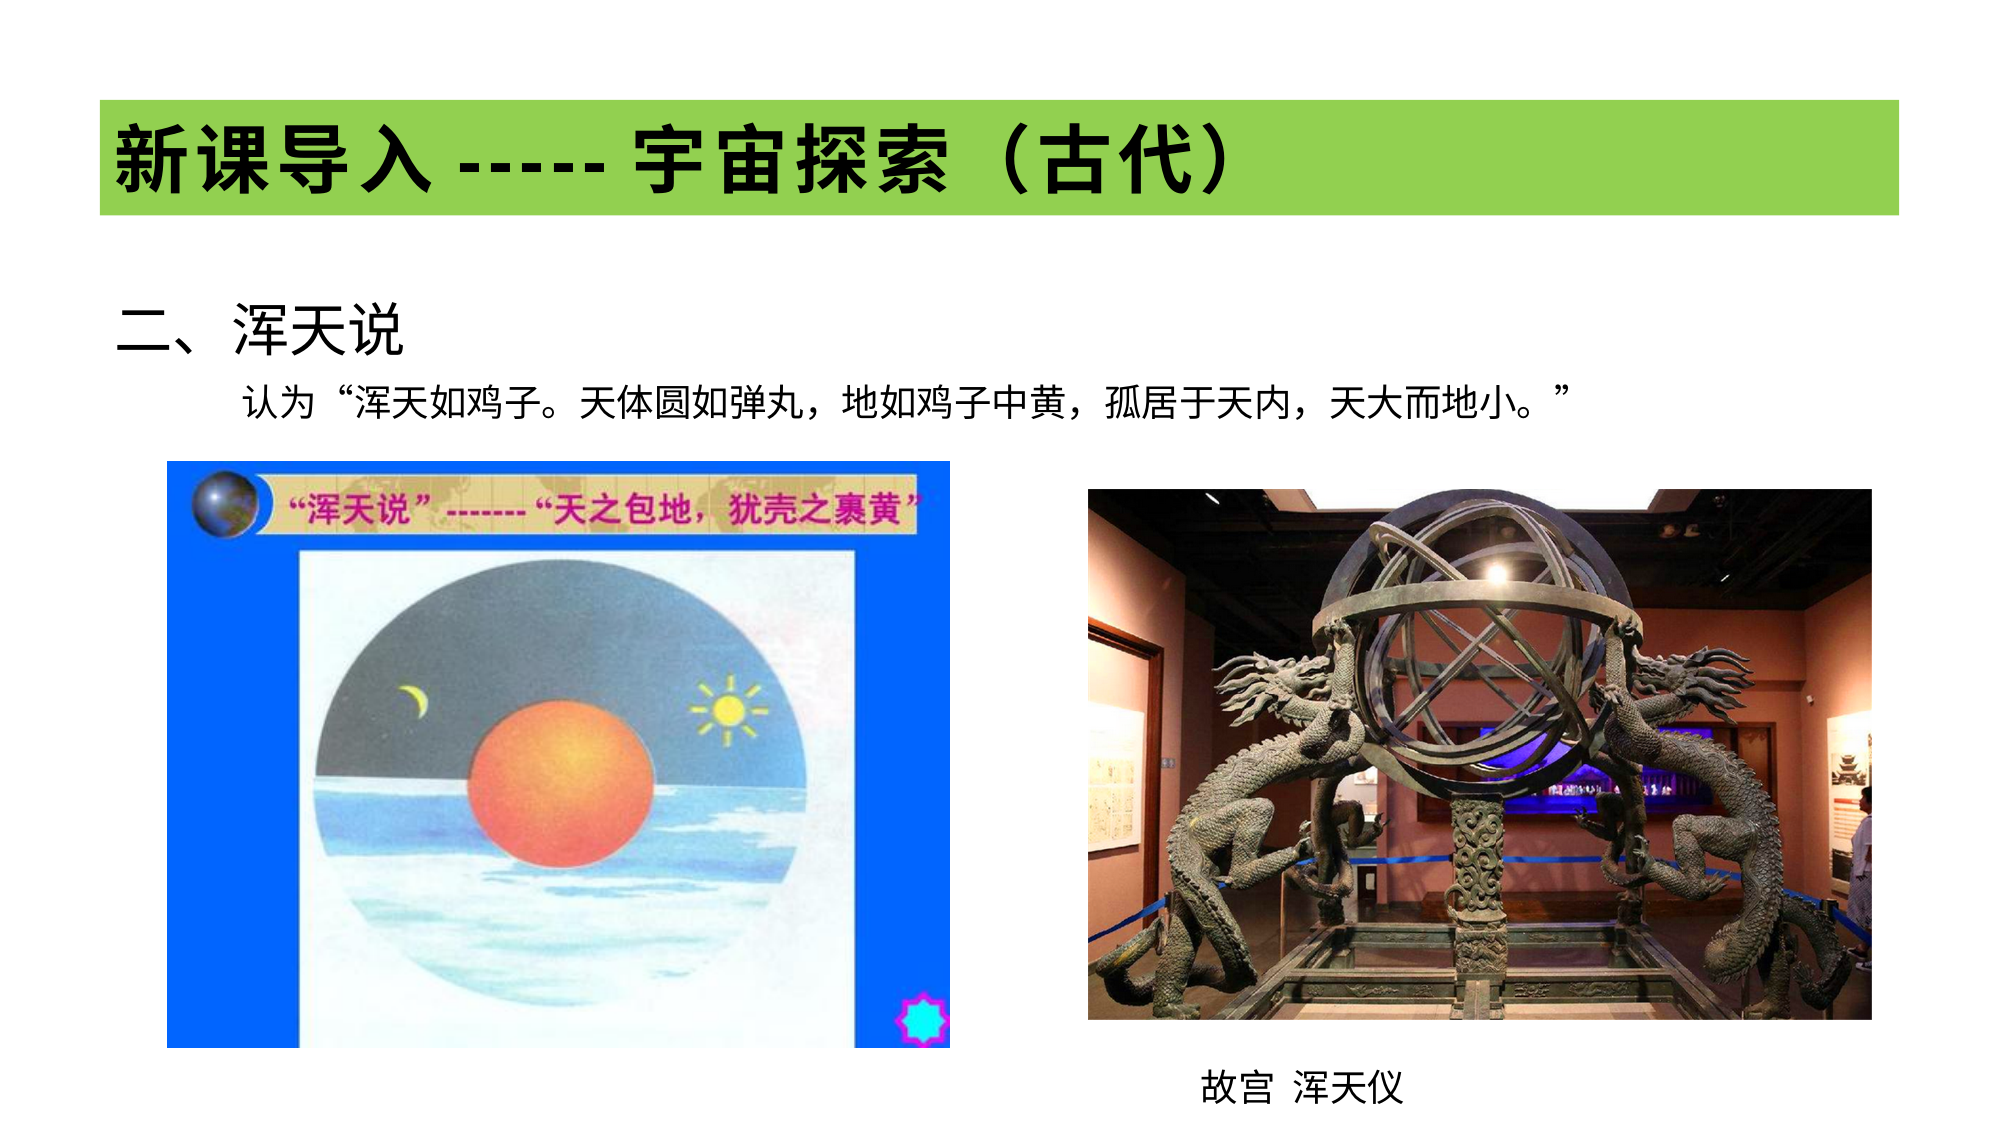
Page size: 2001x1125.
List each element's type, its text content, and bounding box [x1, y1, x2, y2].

text_box 认为“浑天如鸡子。天体圆如弹丸，地如鸡子中黄，孤居于天内，天大而地小。” [227, 371, 1872, 432]
picture [167, 461, 950, 1048]
picture [1087, 489, 1872, 1020]
title 新课导入-----宇宙探索（古代） [99, 99, 1900, 216]
text_box 故宫 浑天仪 [1186, 1056, 1841, 1117]
text_box 二、浑天说 [99, 215, 1088, 371]
